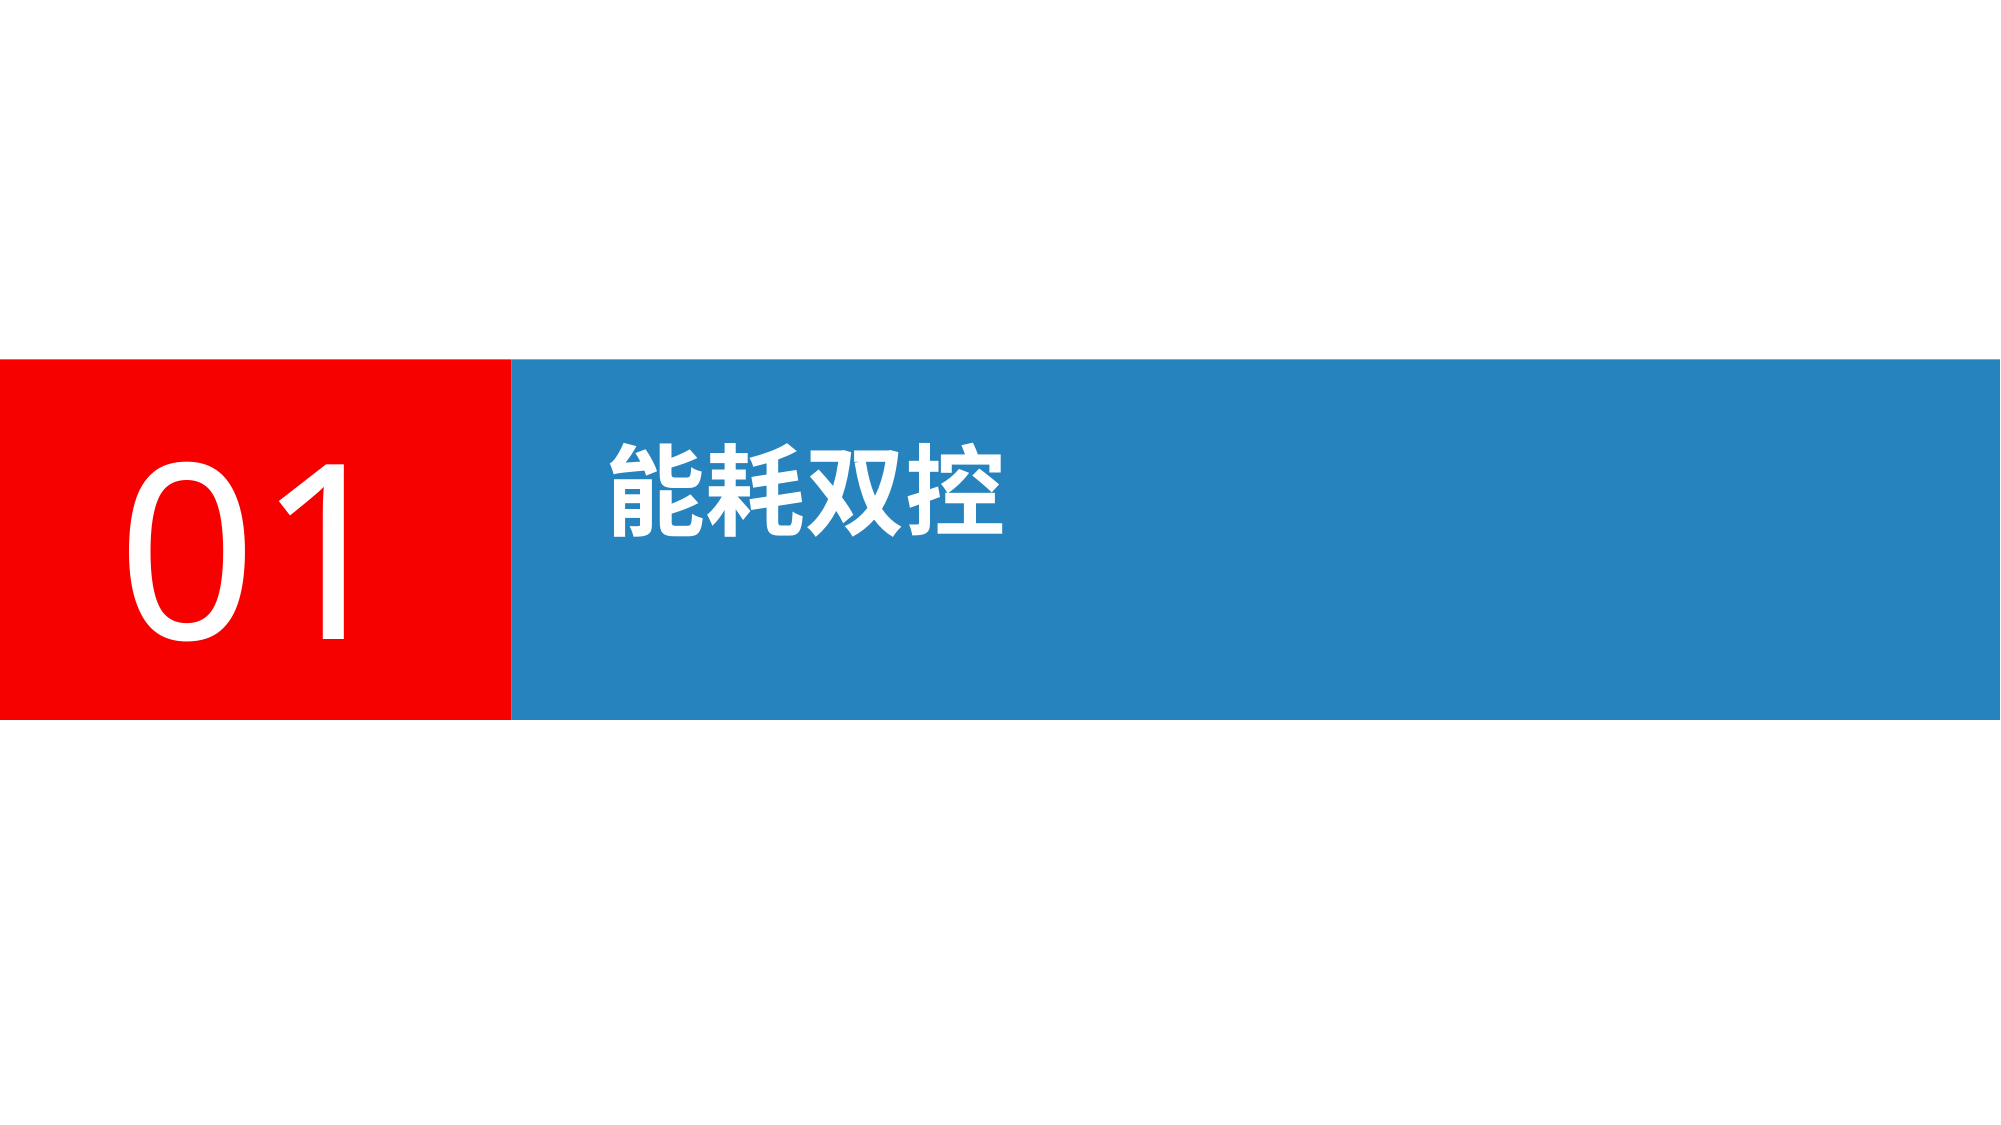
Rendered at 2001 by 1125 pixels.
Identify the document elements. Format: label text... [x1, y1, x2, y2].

text_box 01 [102, 387, 412, 696]
text_box [513, 359, 2000, 720]
text_box [0, 358, 513, 721]
text_box 能耗双控 [590, 420, 1654, 556]
